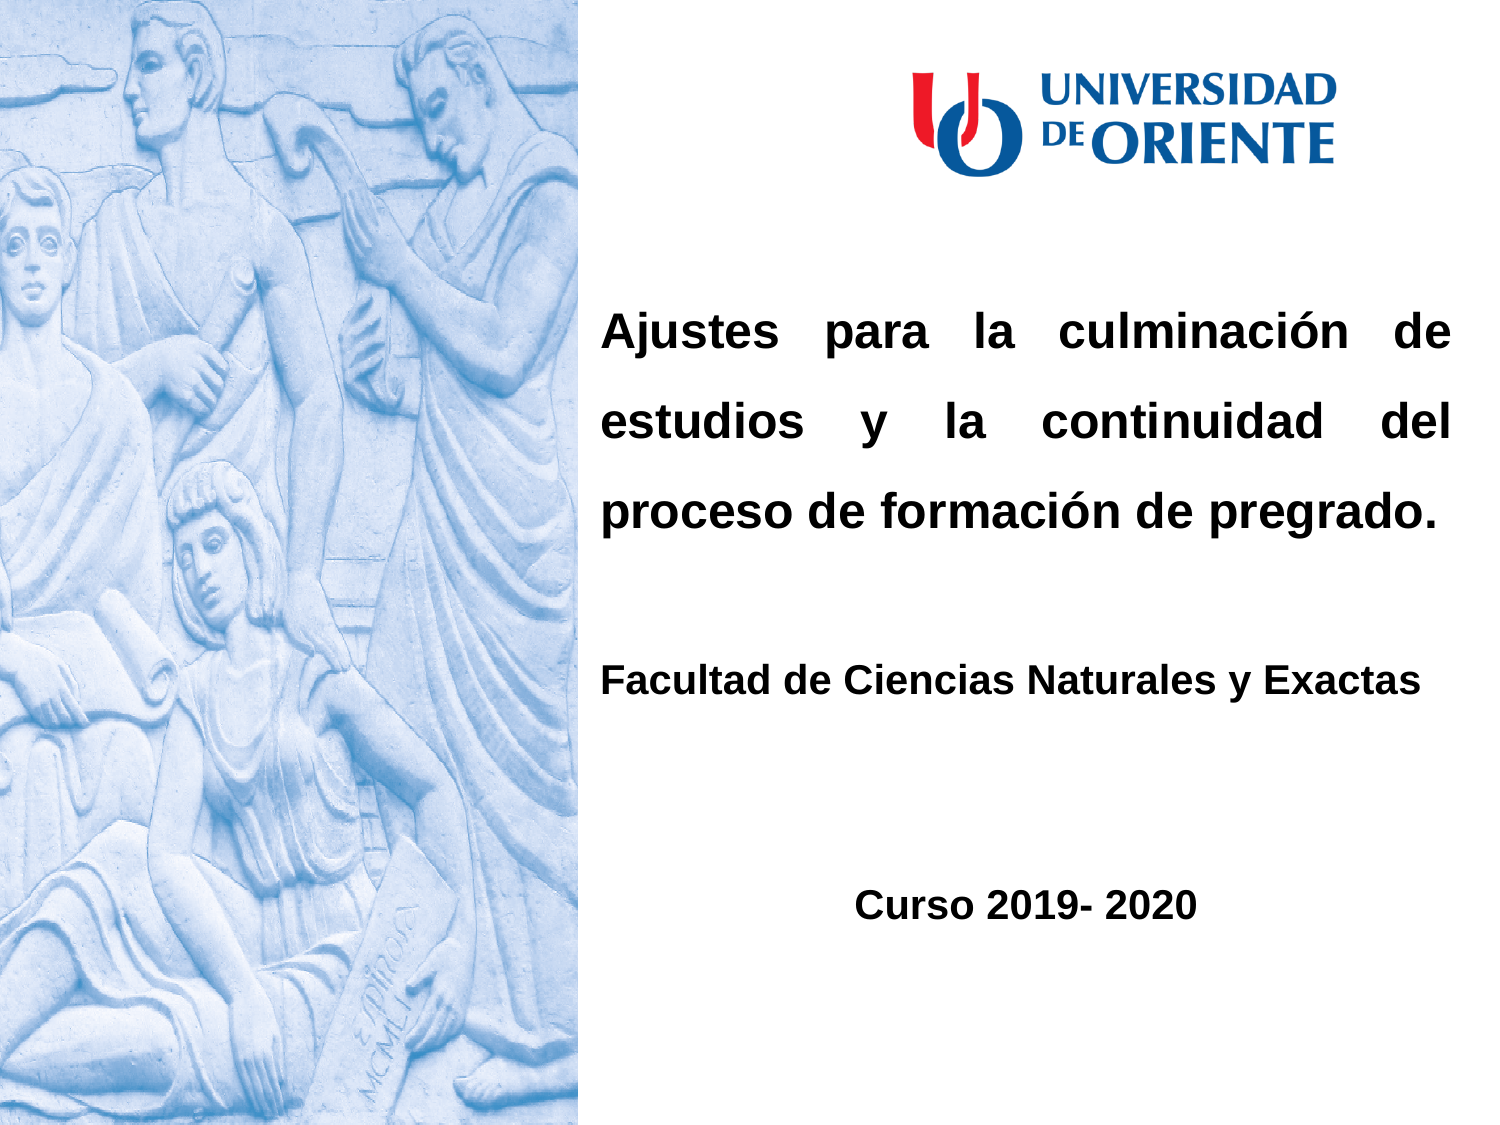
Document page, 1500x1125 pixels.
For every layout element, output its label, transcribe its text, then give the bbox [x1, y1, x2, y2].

text_box Ajustes para la culminación de estudios y la continuidad del proceso de formación de pregrado. Facultad de Ciencias Naturales y Exactas Curso 2019- 2020 [585, 200, 1468, 1011]
picture [0, 0, 578, 1125]
picture [888, 48, 1360, 201]
